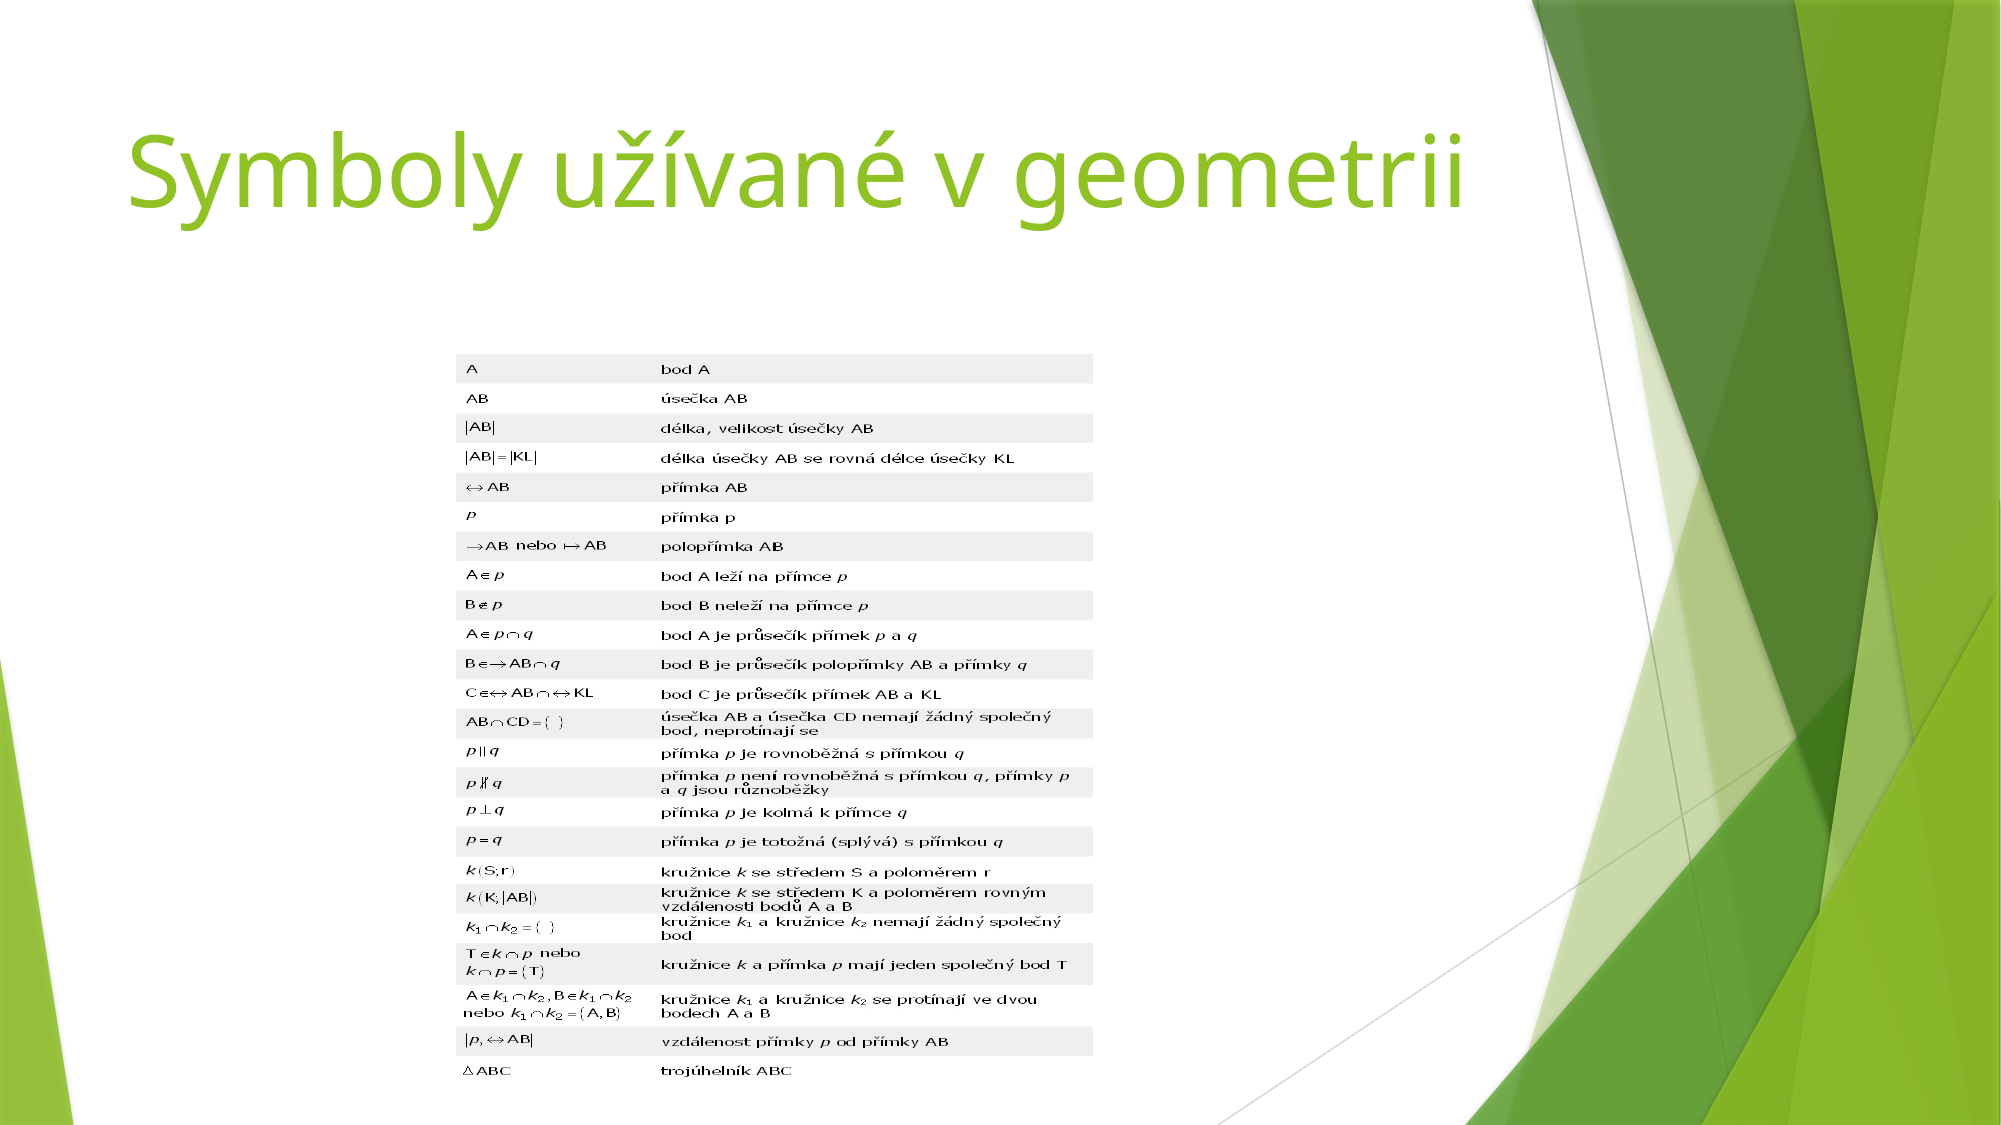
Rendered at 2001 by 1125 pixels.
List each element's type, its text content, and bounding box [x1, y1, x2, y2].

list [455, 353, 1093, 1077]
title Symboly užívané v geometrii [111, 99, 1522, 317]
